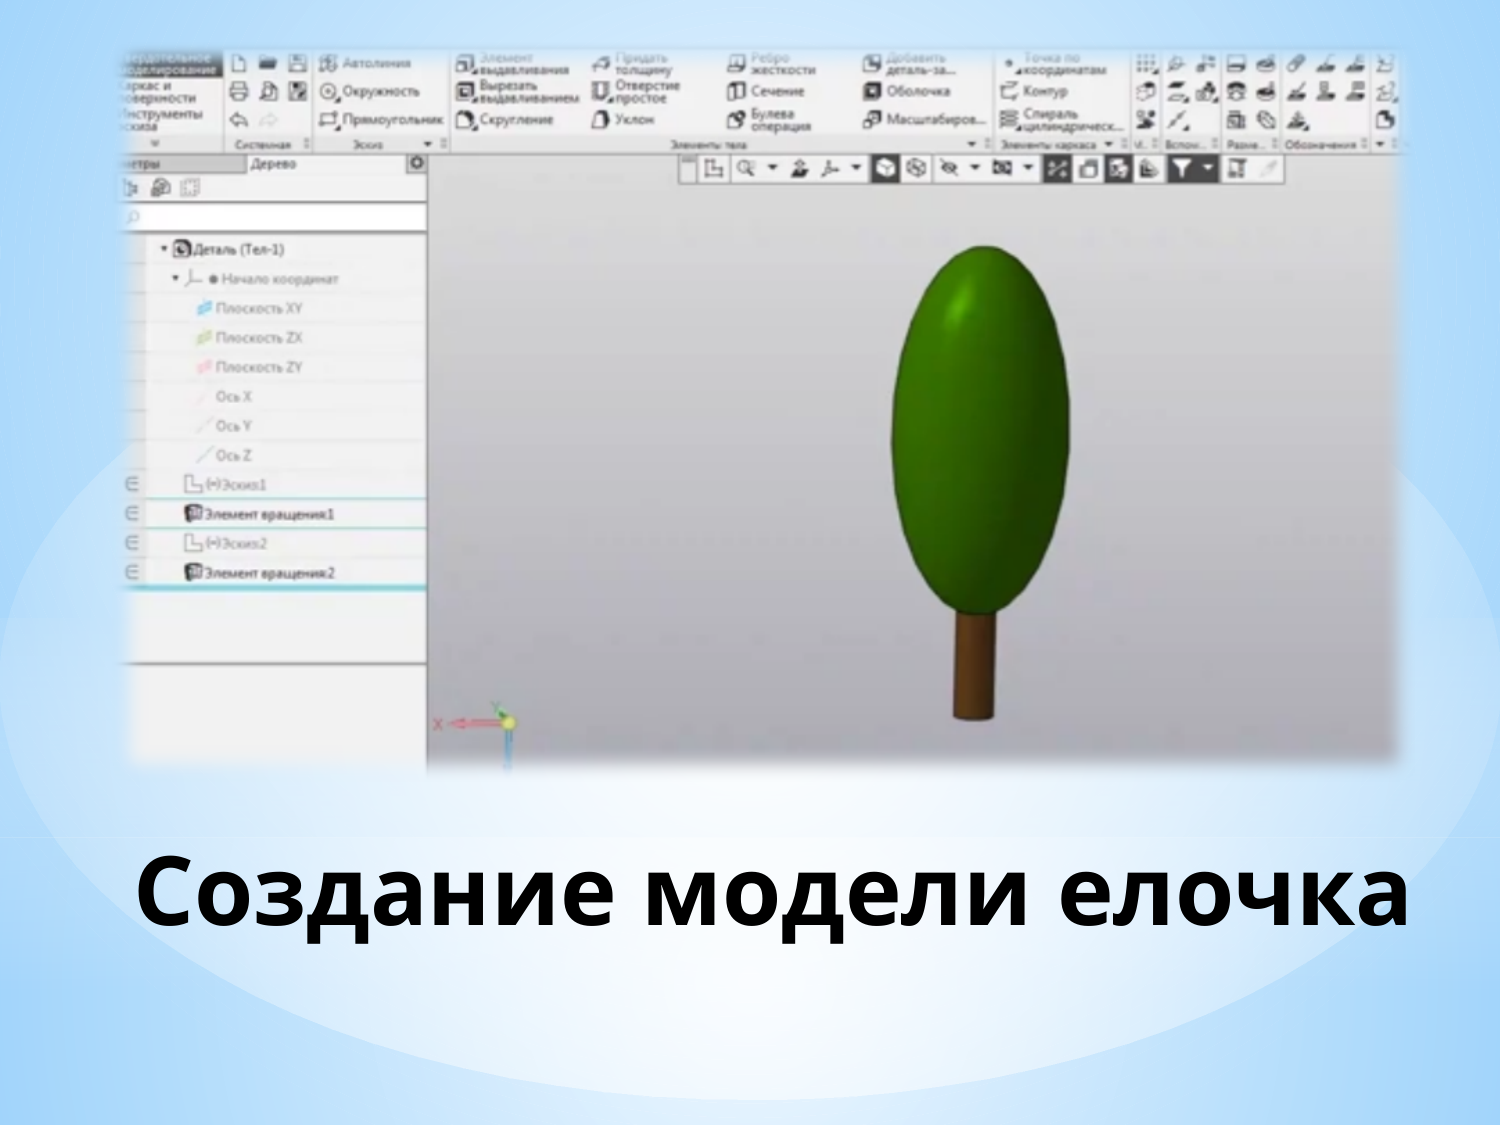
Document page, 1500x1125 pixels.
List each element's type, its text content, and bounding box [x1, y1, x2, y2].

title Создание модели елочка [47, 822, 1500, 1010]
picture [111, 42, 1415, 782]
